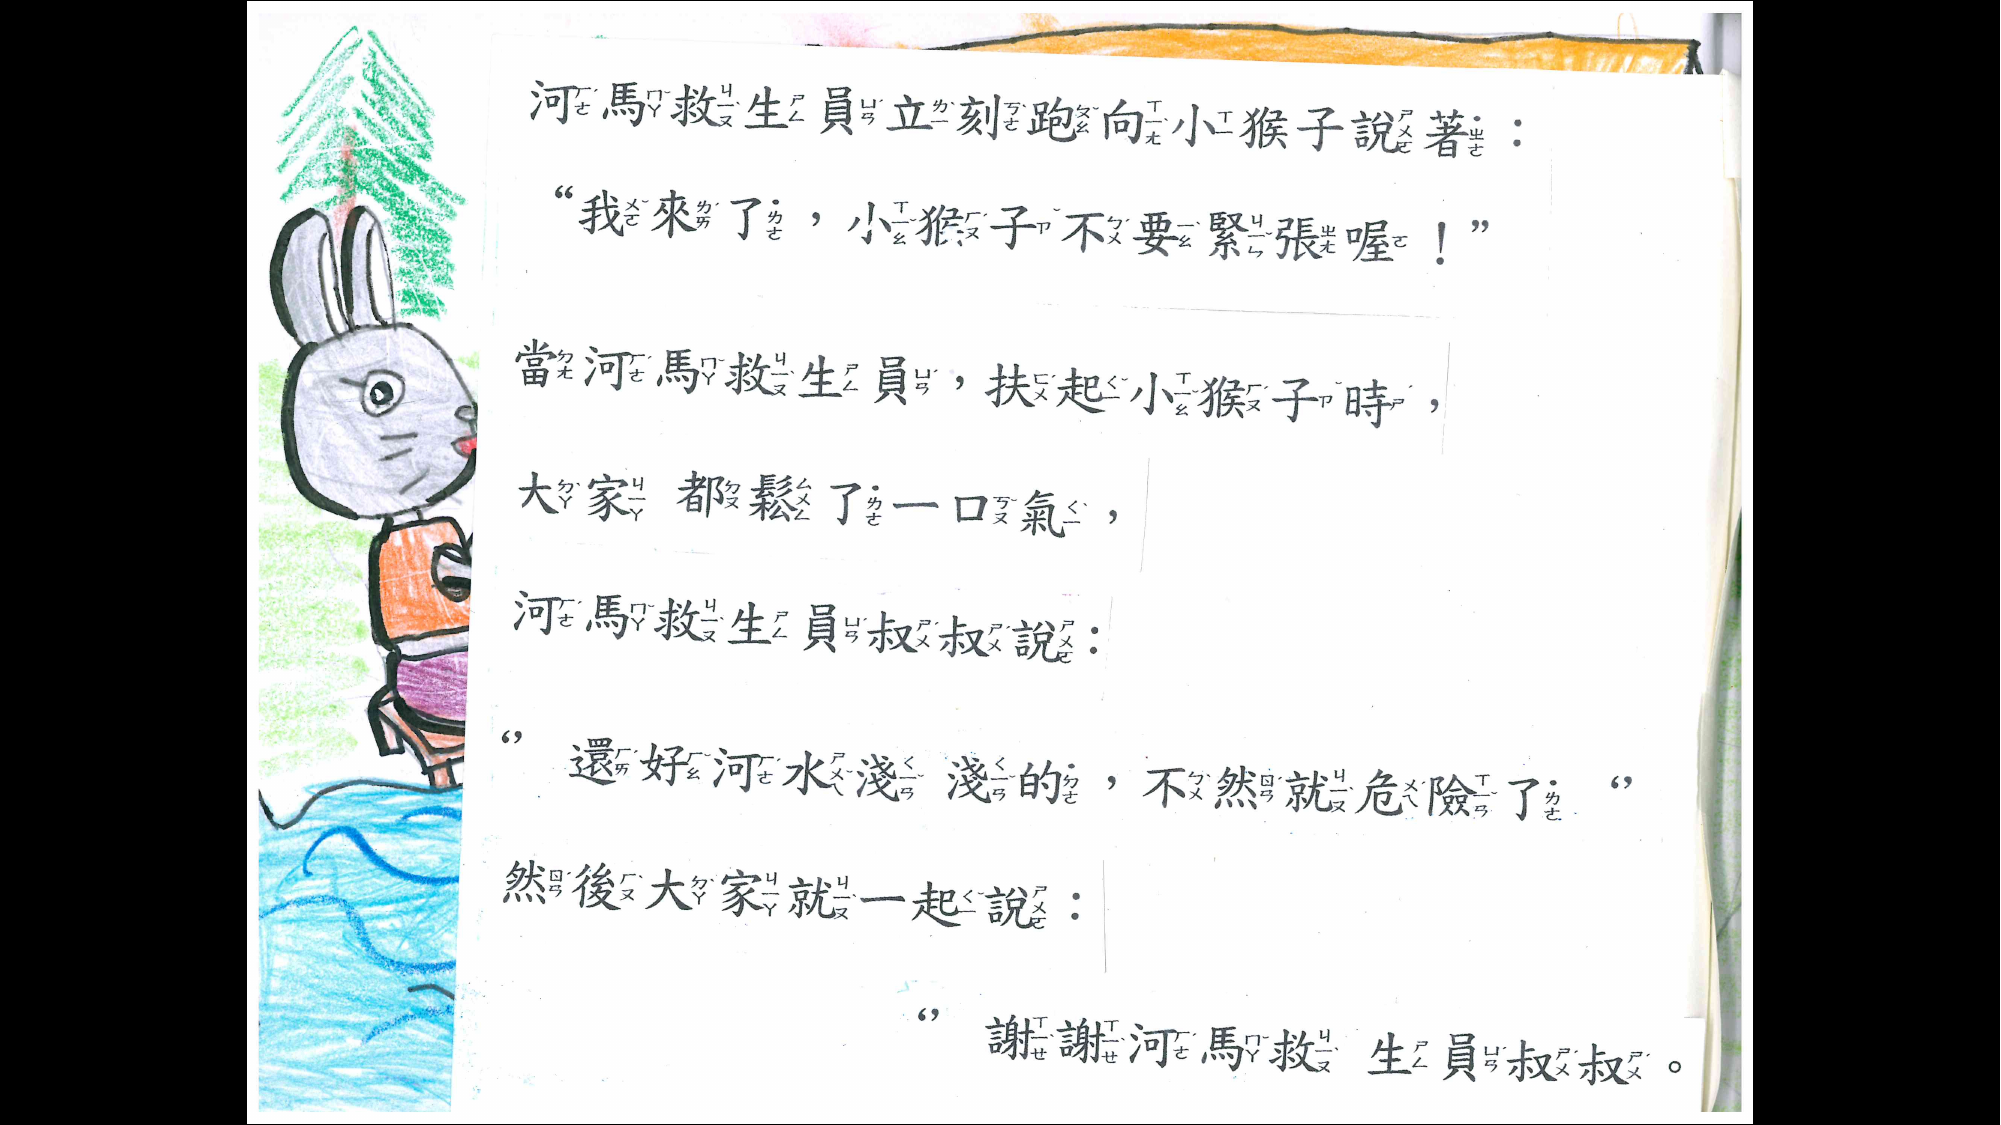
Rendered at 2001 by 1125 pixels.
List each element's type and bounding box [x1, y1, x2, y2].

picture [246, 1, 1753, 1124]
